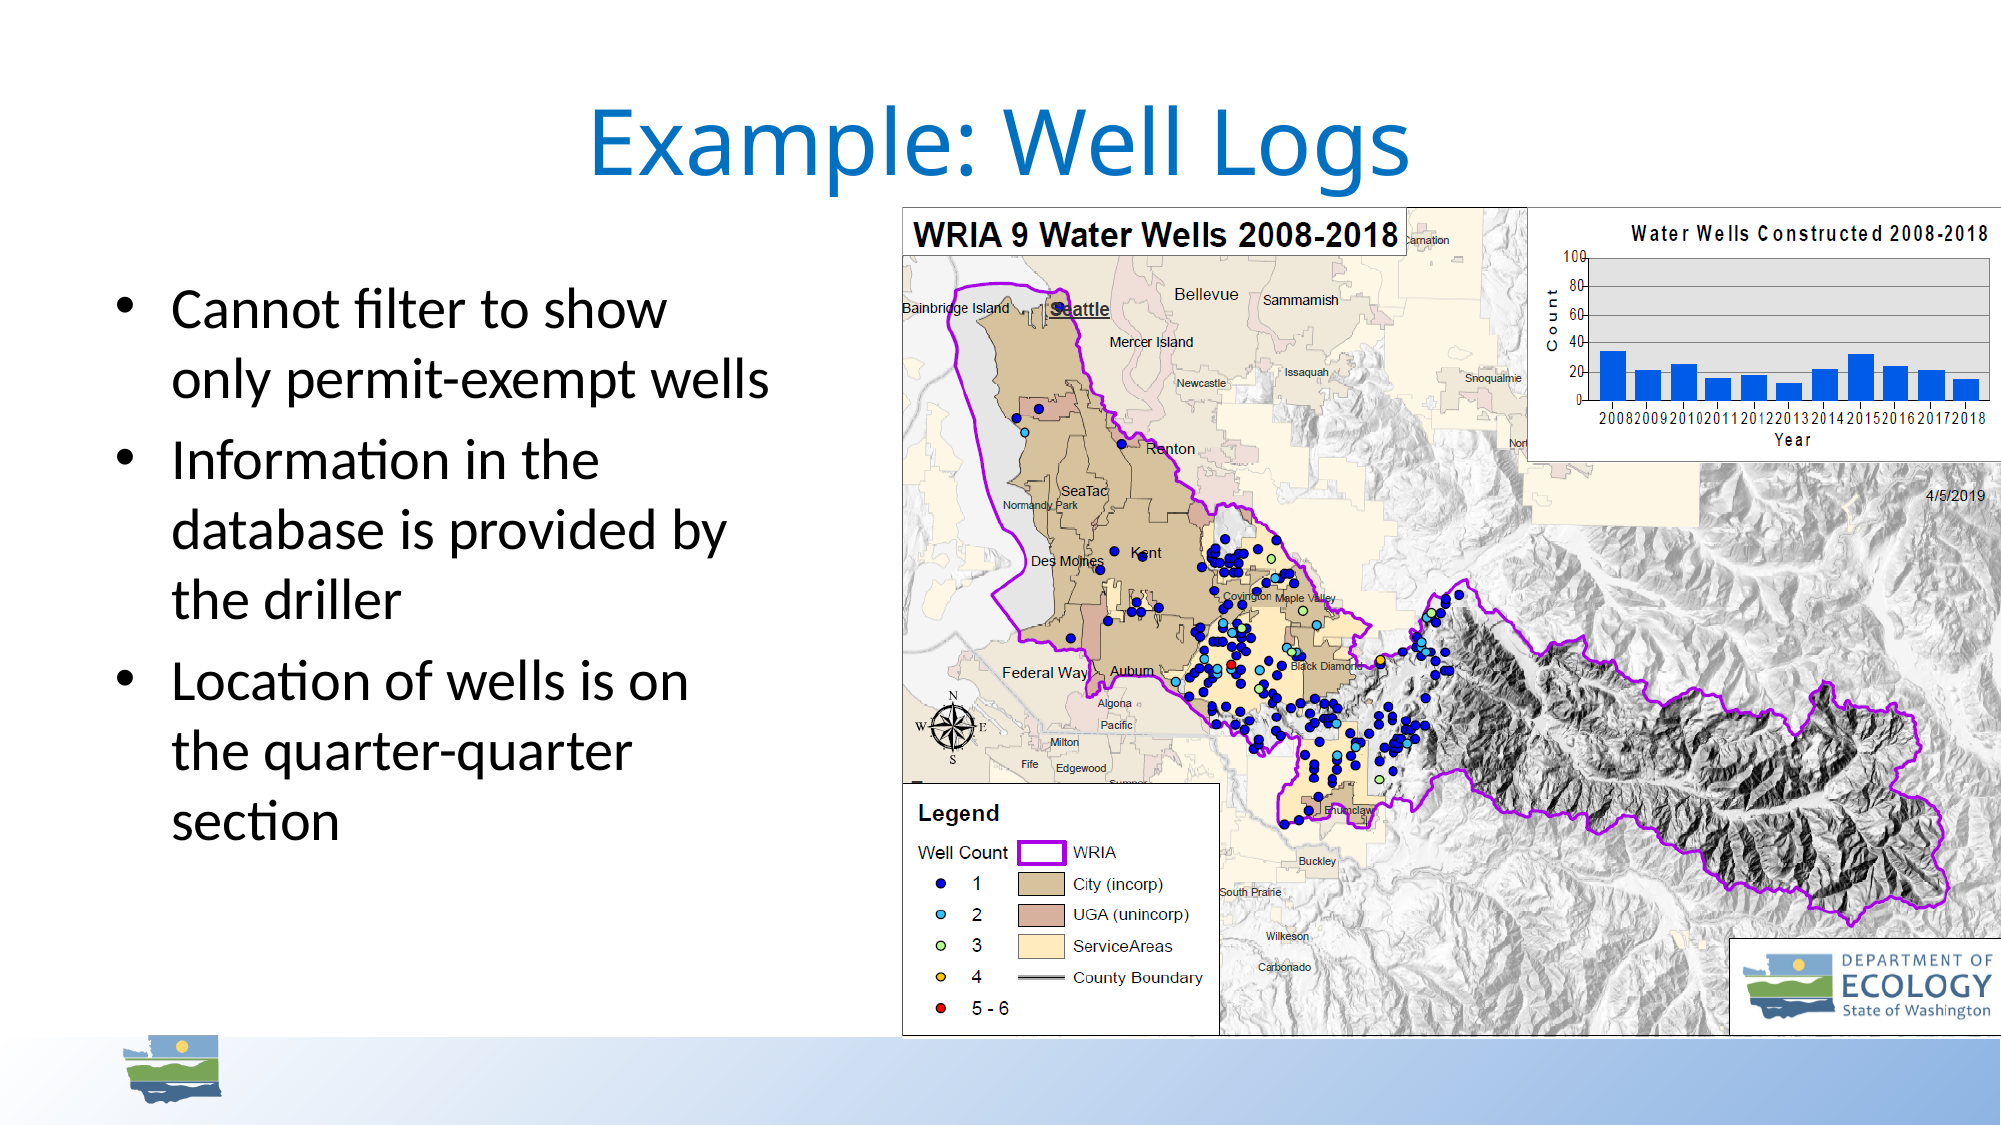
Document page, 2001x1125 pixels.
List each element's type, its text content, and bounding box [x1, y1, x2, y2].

picture [902, 200, 2000, 1039]
list Cannot filter to show only permit-exempt wells Information in the database is provided by the driller Location of wells is on the quarter-quarter section [99, 262, 788, 1005]
title Example: Well Logs [99, 45, 1900, 233]
picture [118, 1028, 225, 1107]
